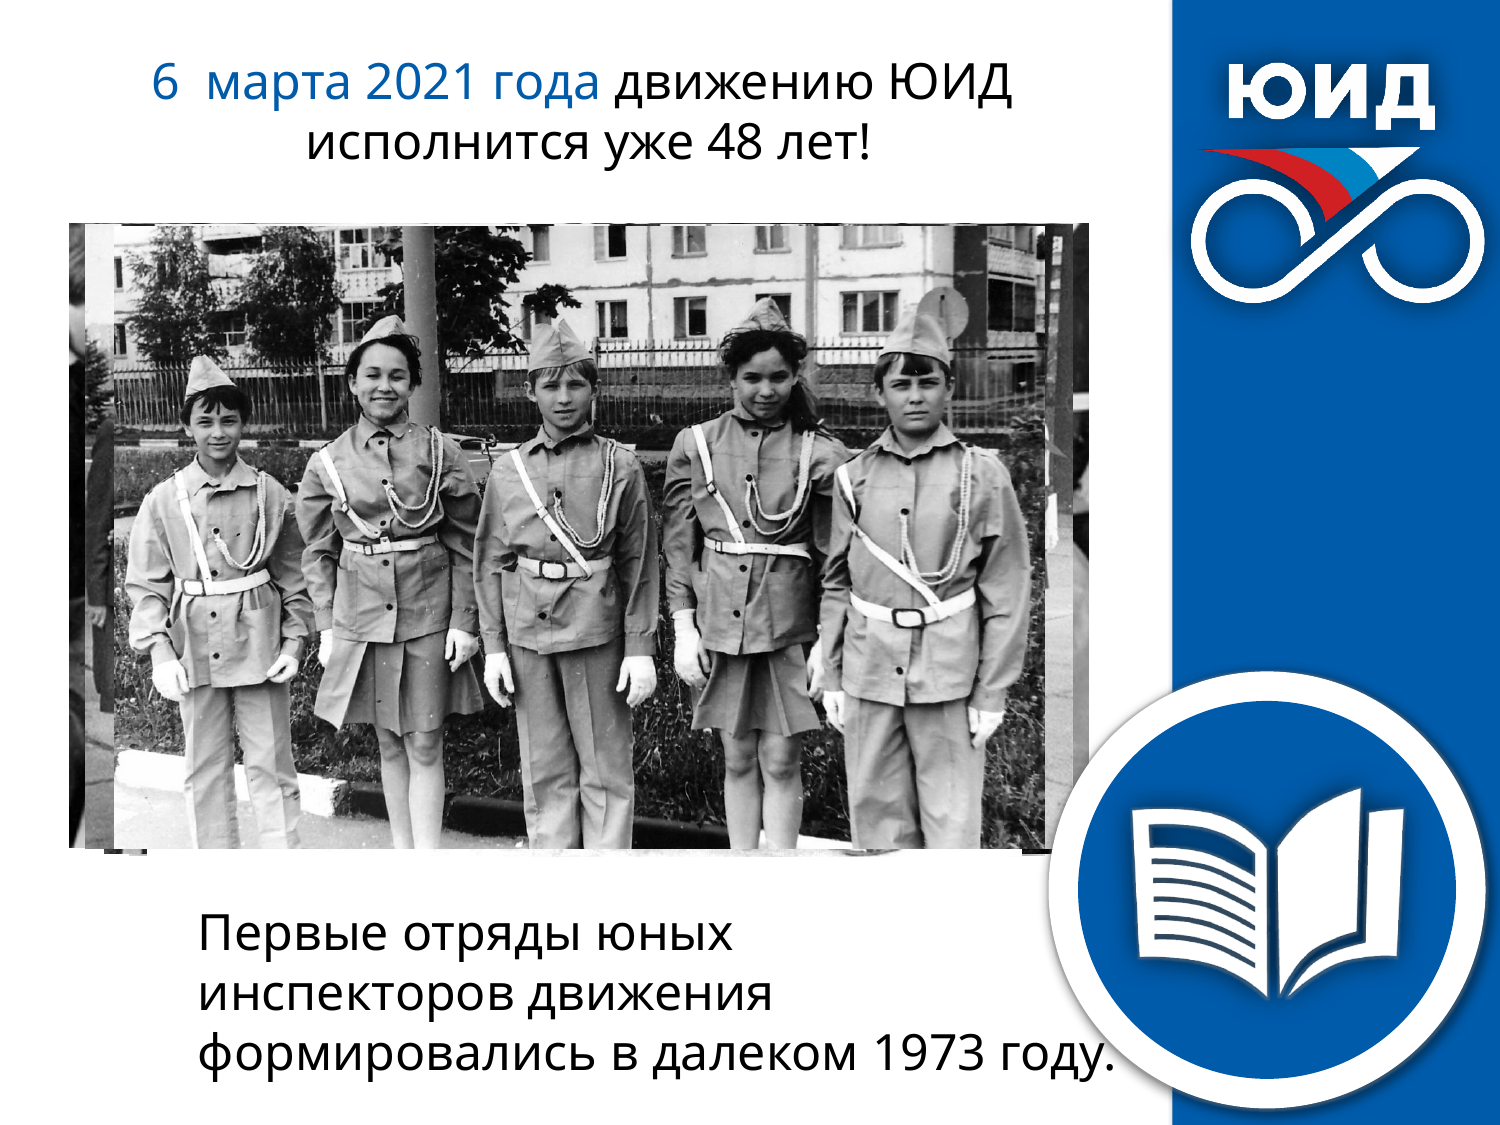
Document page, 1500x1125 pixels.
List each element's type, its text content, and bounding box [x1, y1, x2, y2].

text_box Первые отряды юных инспекторов движения формировались в далеком 1973 году. [183, 893, 1048, 1089]
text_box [1048, 0, 1500, 1125]
text_box 6 марта 2021 года движению ЮИД исполнится уже 48 лет! [2, 41, 1048, 177]
picture [69, 223, 1048, 857]
